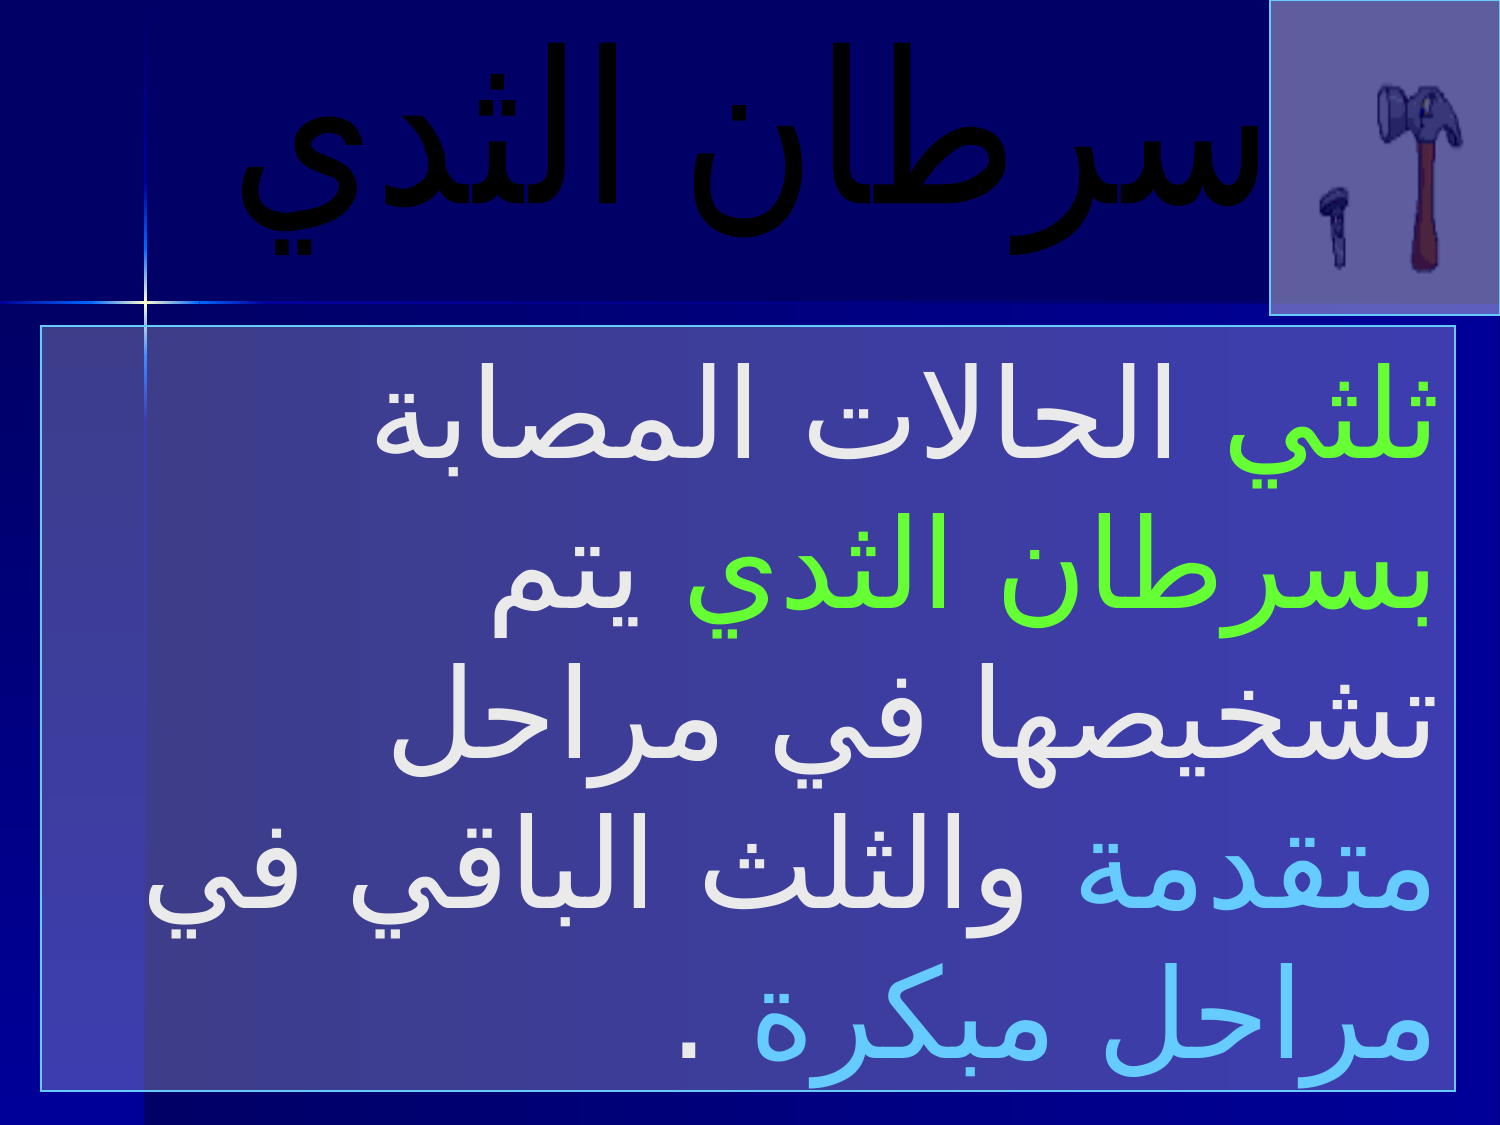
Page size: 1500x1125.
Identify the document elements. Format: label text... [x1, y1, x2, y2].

text_box [1269, 0, 1500, 315]
text_box ثلثي الحالات المصابة بسرطان الثدي يتم تشخيصها في مراحل متقدمة والثلث الباقي في مراحل مبكرة . [41, 326, 1455, 1091]
